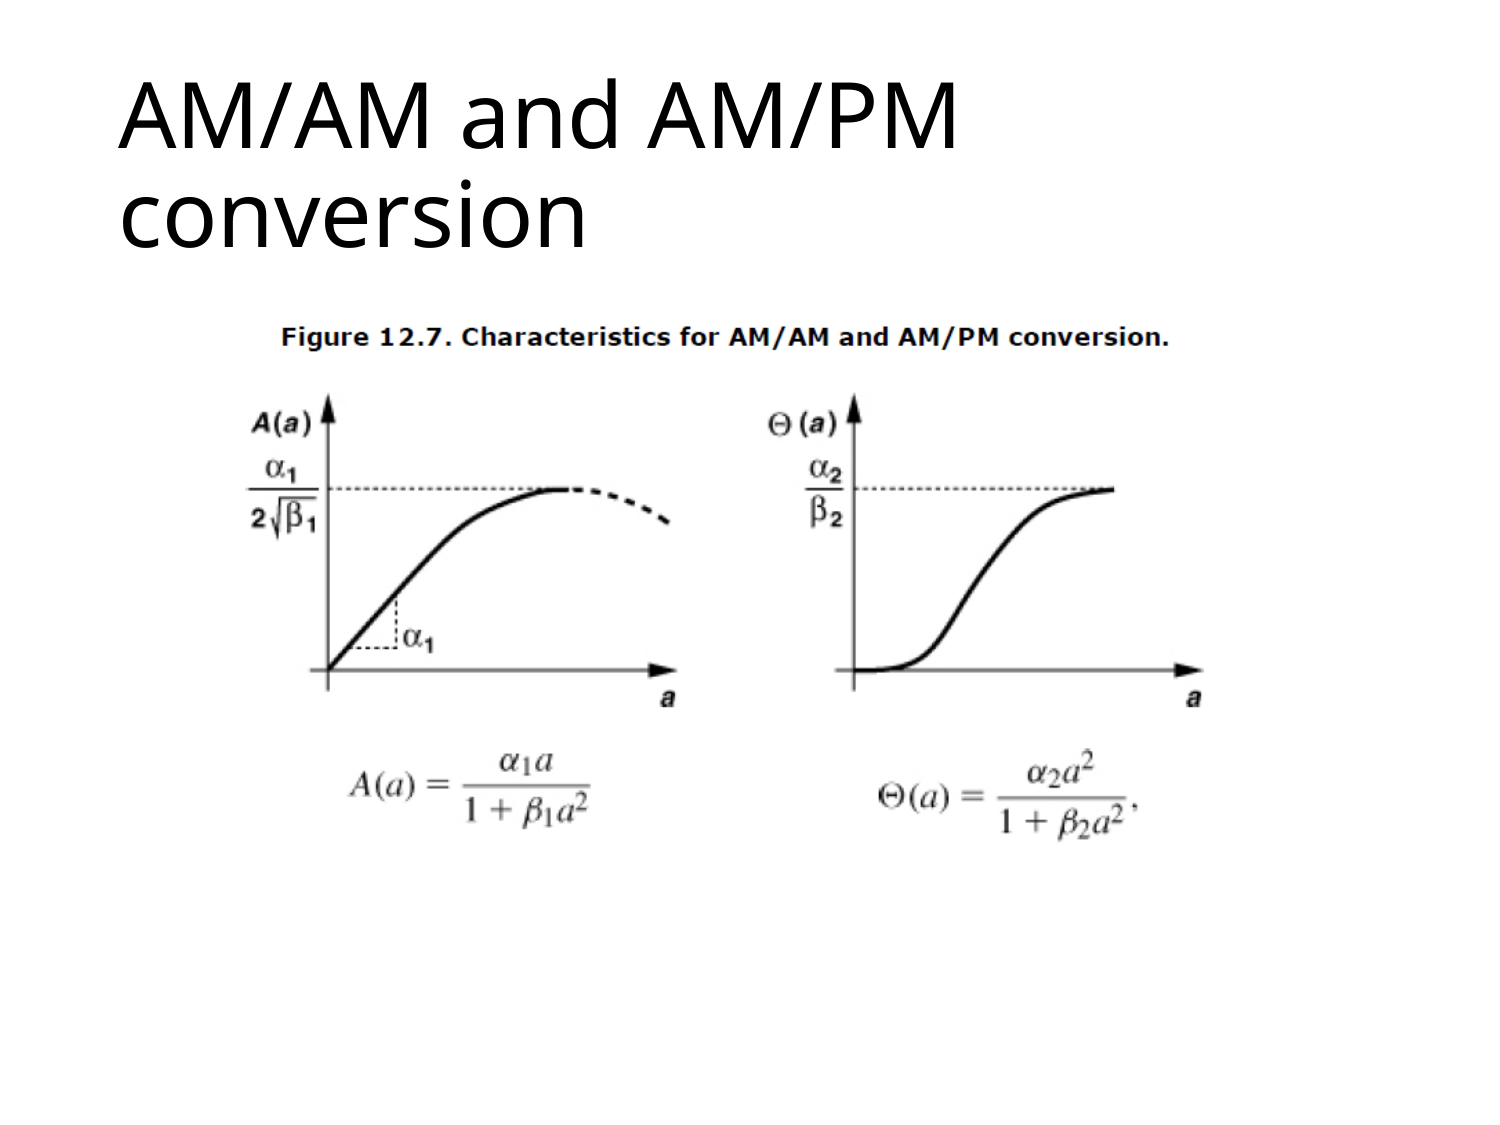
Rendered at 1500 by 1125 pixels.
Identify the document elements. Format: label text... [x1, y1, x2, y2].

picture [225, 317, 1231, 852]
picture [865, 743, 1146, 847]
title AM/AM and AM/PM conversion [103, 59, 1397, 278]
